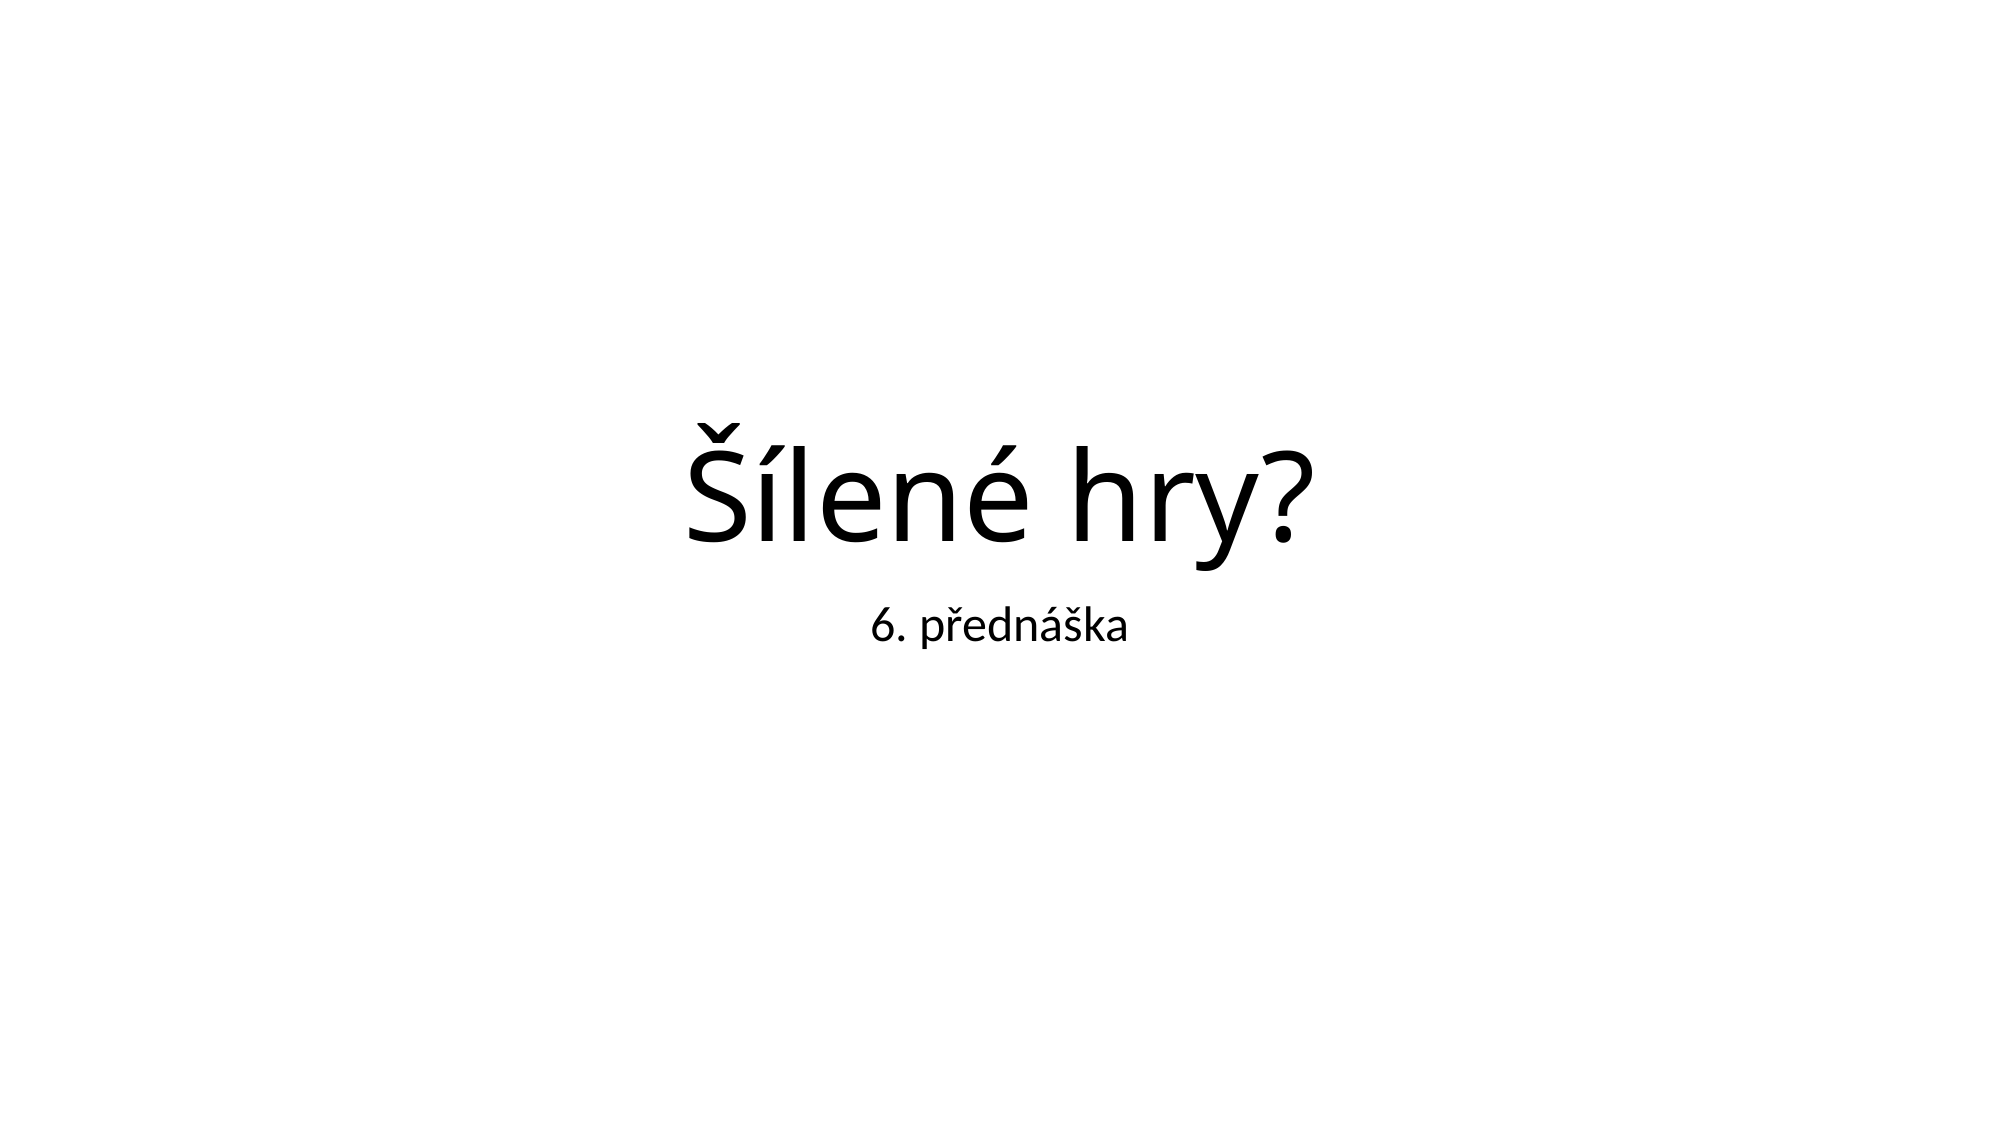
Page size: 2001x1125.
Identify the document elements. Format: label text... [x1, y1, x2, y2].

subtitle 6. přednáška [249, 590, 1750, 863]
title Šílené hry? [249, 184, 1750, 576]
